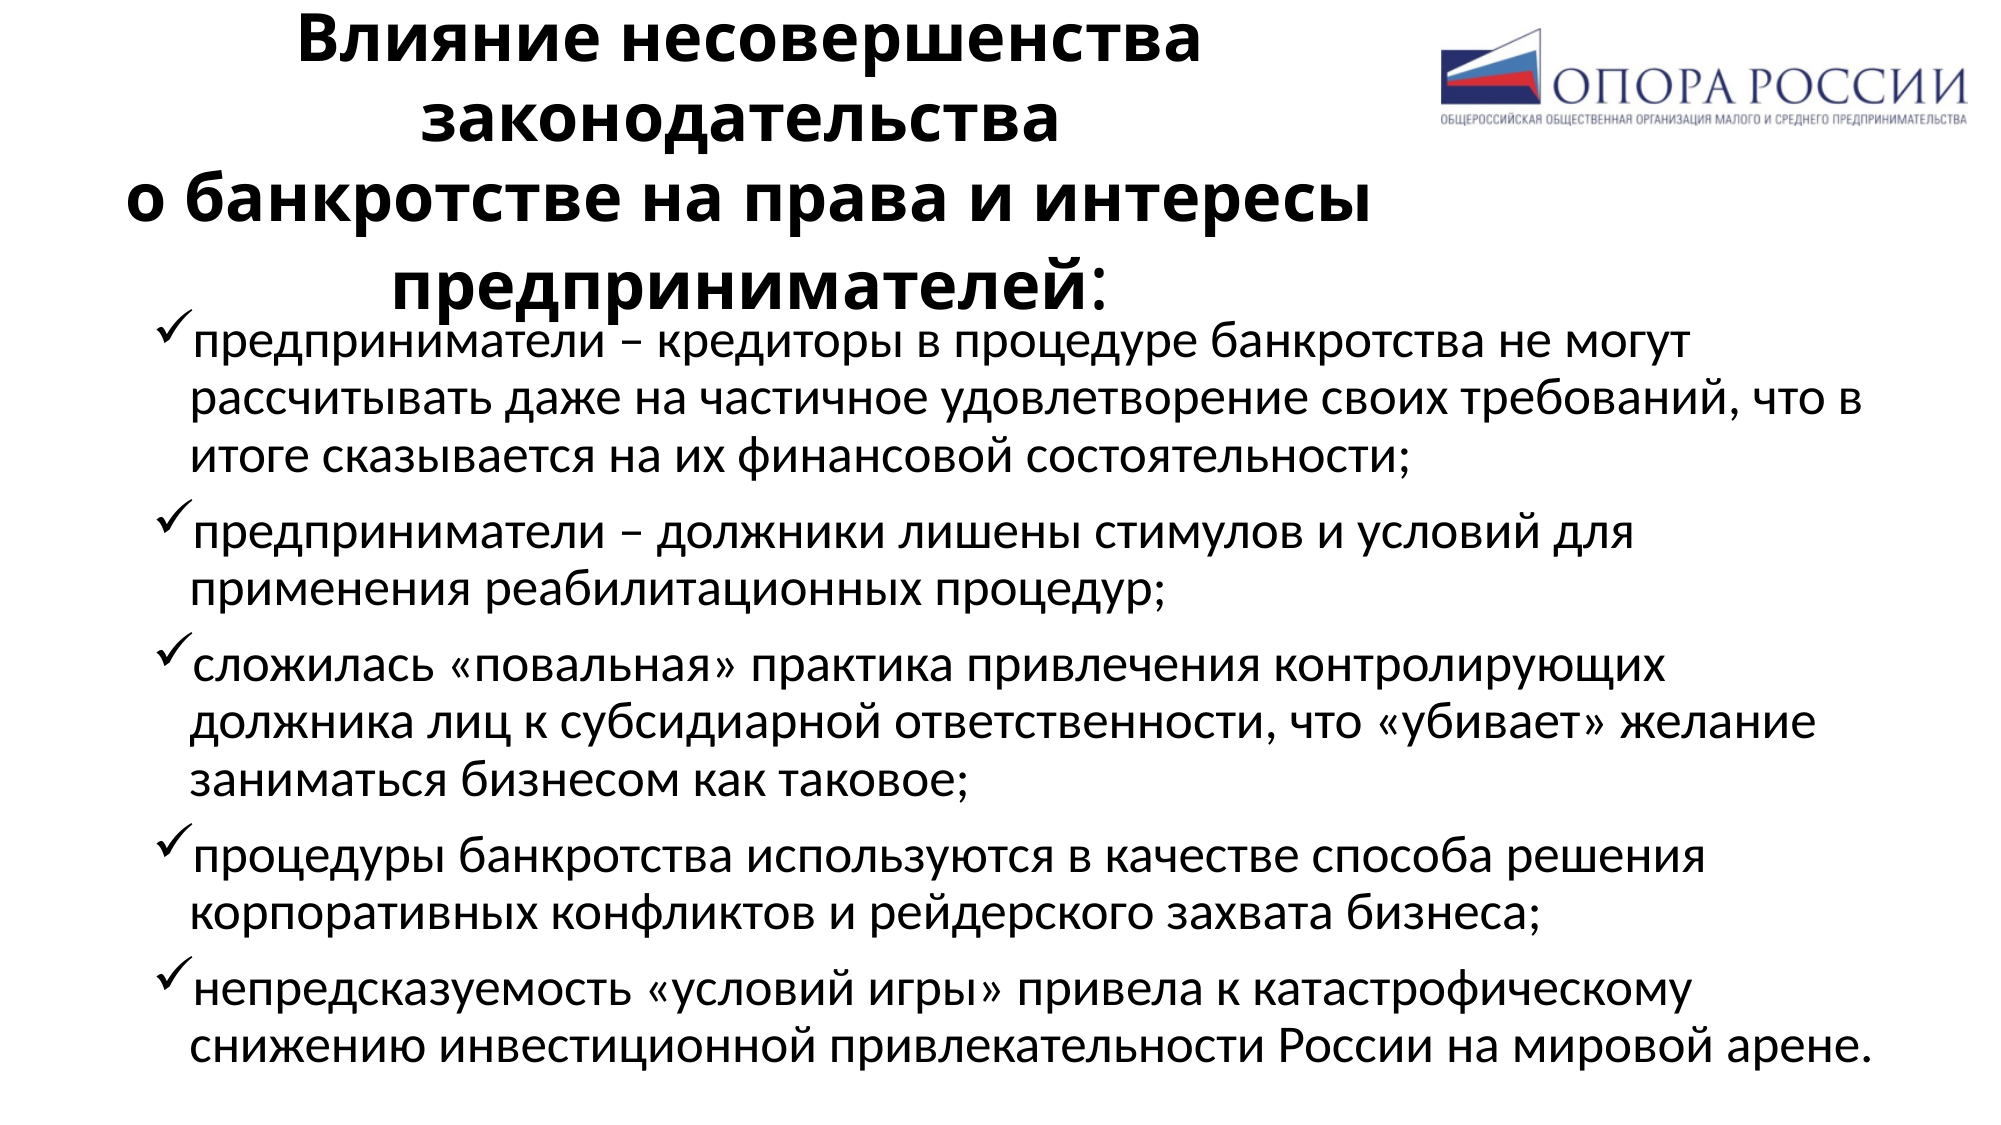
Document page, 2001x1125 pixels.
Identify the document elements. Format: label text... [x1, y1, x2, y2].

list предприниматели – кредиторы в процедуре банкротства не могут рассчитывать даже на частичное удовлетворение своих требований, что в итоге сказывается на их финансовой состоятельности; предприниматели – должники лишены стимулов и условий для применения реабилитационных процедур; сложилась «повальная» практика привлечения контролирующих должника лиц к субсидиарной ответственности, что «убивает» желание заниматься бизнесом как таковое; процедуры банкротства используются в качестве способа решения корпоративных конфликтов и рейдерского захвата бизнеса; непредсказуемость «условий игры» привела к катастрофическому снижению инвестиционной привлекательности России на мировой арене. [137, 304, 1911, 1097]
title Влияние несовершенства законодательства о банкротстве на права и интересы предпринимателей: [58, 28, 1442, 291]
picture [1441, 28, 1968, 126]
